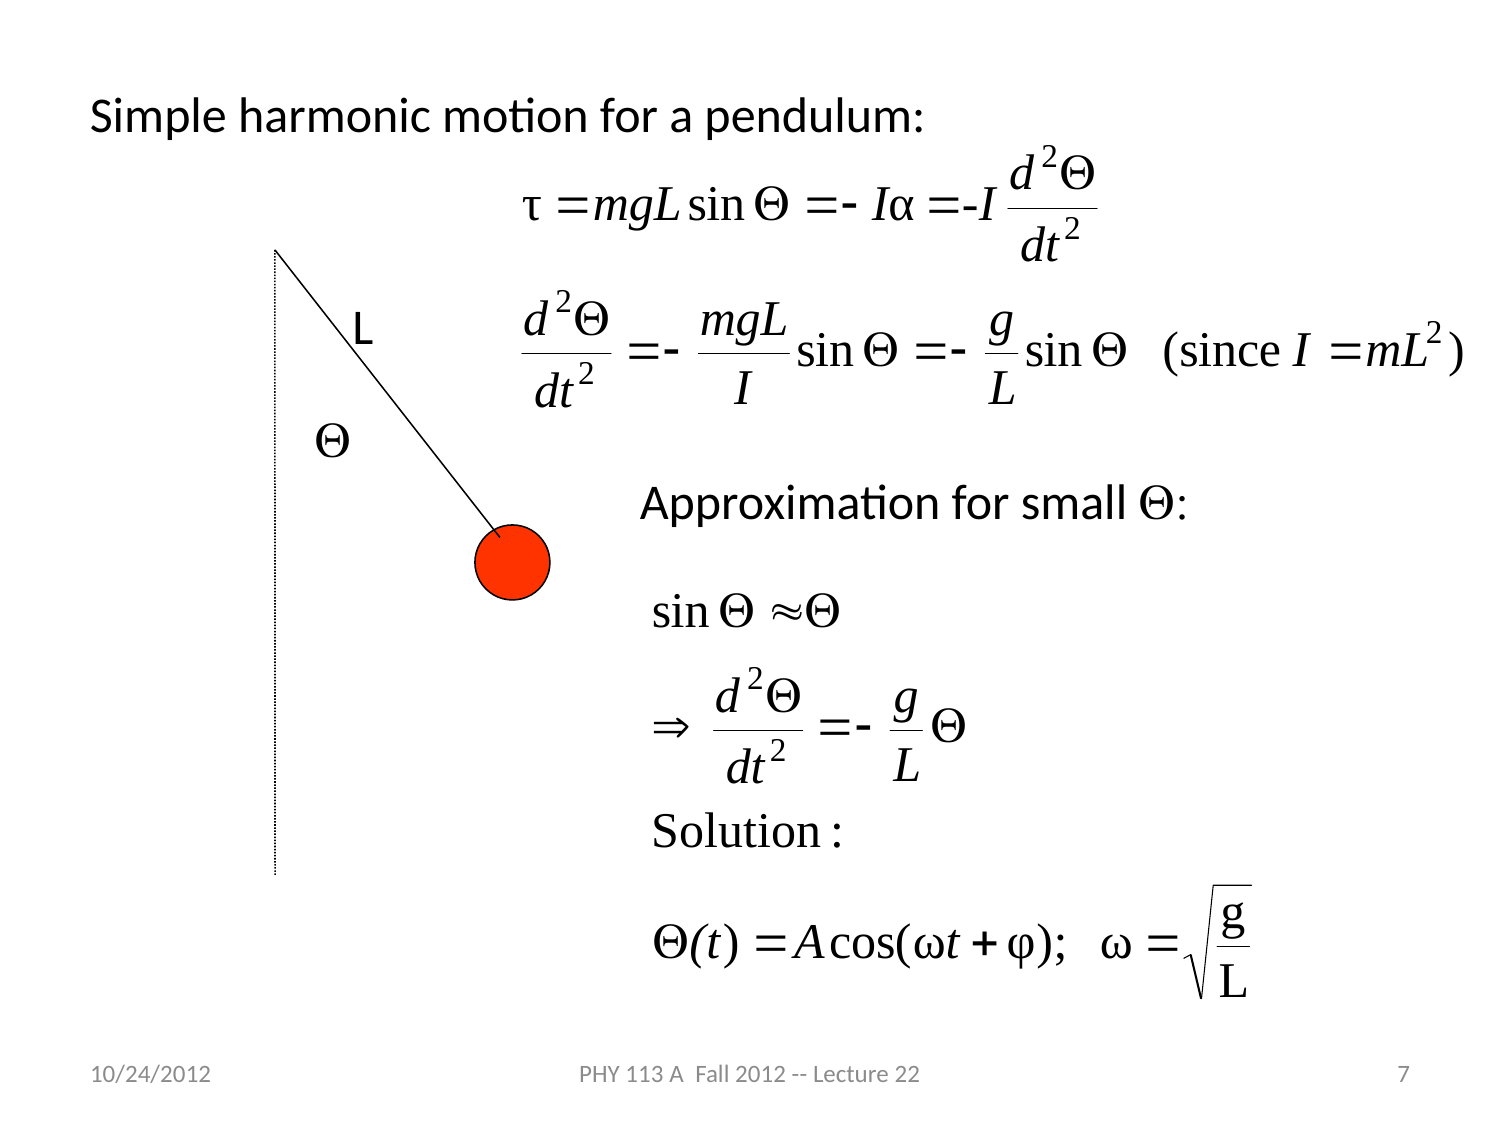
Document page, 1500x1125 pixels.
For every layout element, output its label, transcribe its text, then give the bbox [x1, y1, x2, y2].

slide_number 7 [1074, 1042, 1425, 1103]
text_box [649, 587, 1257, 1005]
text_box Q [300, 399, 400, 475]
text_box L [337, 287, 450, 363]
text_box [517, 137, 1468, 413]
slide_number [75, 1042, 425, 1103]
text_box [474, 524, 550, 600]
text_box Approximation for small Q: [624, 462, 1400, 538]
footer PHY 113 A Fall 2012 -- Lecture 22 [512, 1042, 988, 1103]
text_box Simple harmonic motion for a pendulum: [74, 74, 1275, 150]
